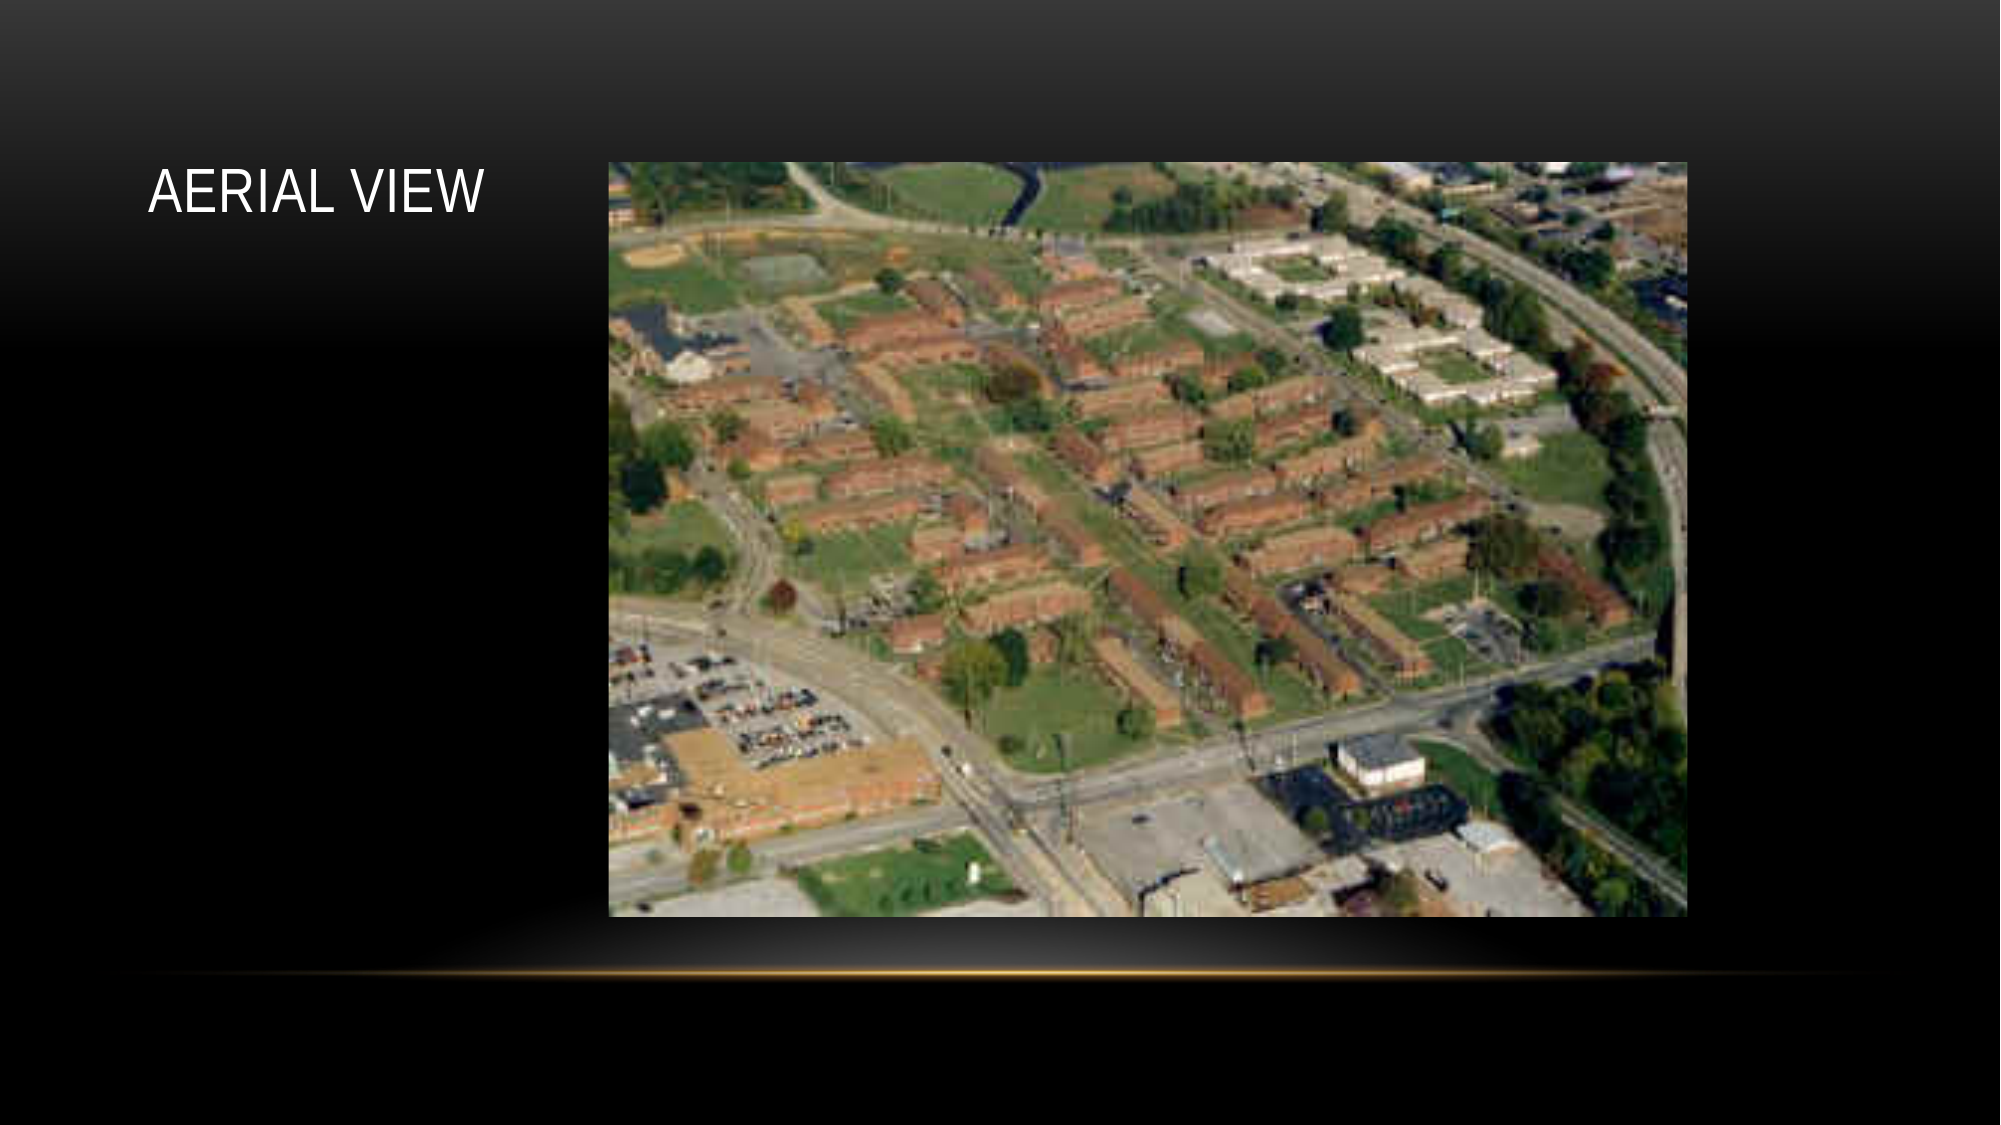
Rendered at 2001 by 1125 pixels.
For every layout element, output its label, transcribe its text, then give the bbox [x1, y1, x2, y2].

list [608, 162, 1688, 917]
title Aerial View [133, 45, 1867, 233]
picture [0, 0, 2000, 1125]
